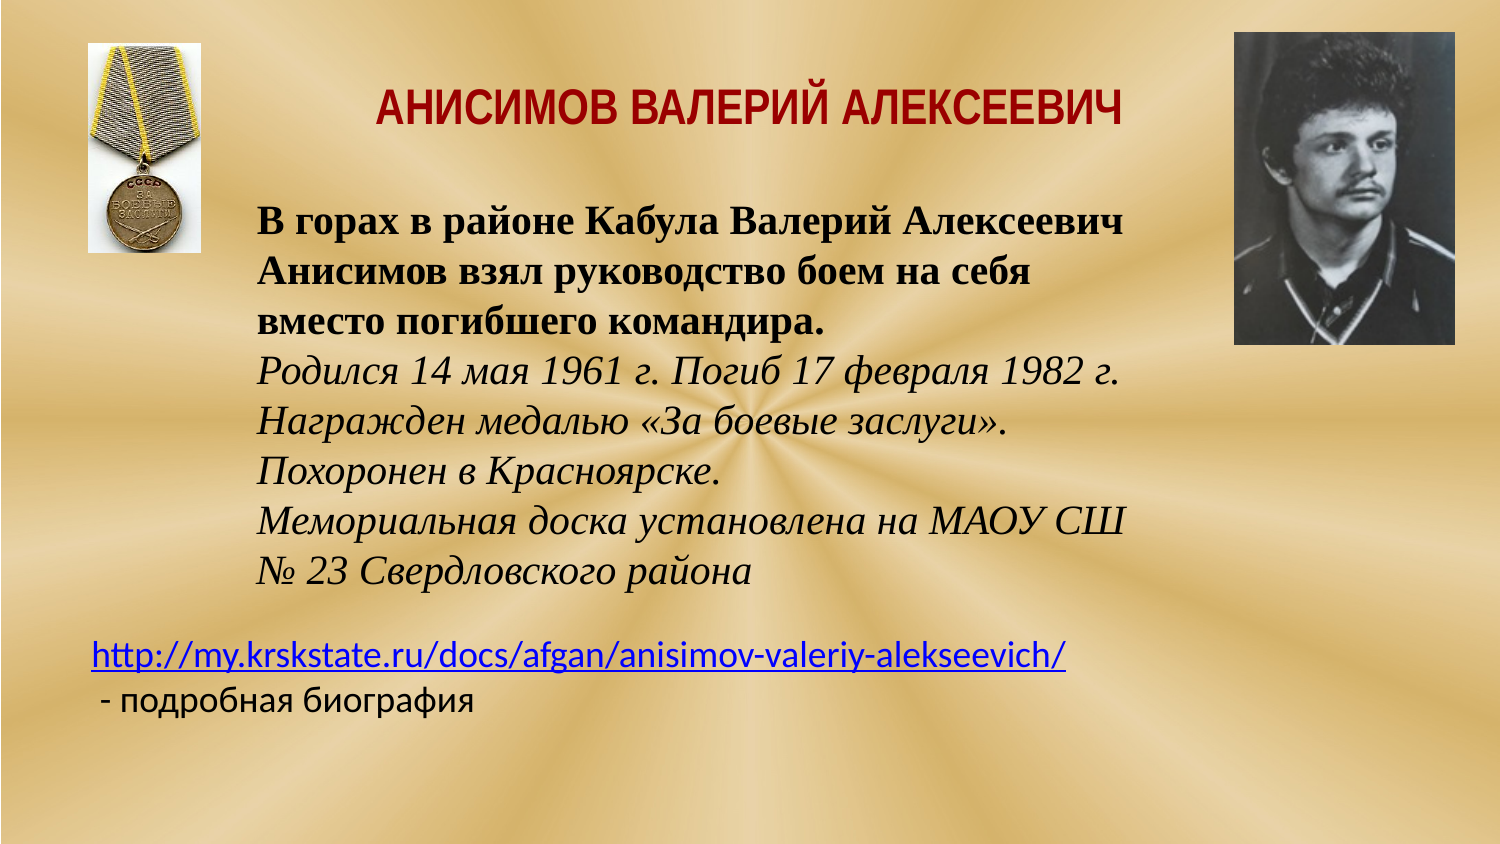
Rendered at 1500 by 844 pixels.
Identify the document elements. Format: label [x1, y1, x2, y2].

picture [1, 0, 1500, 844]
list [88, 43, 202, 253]
